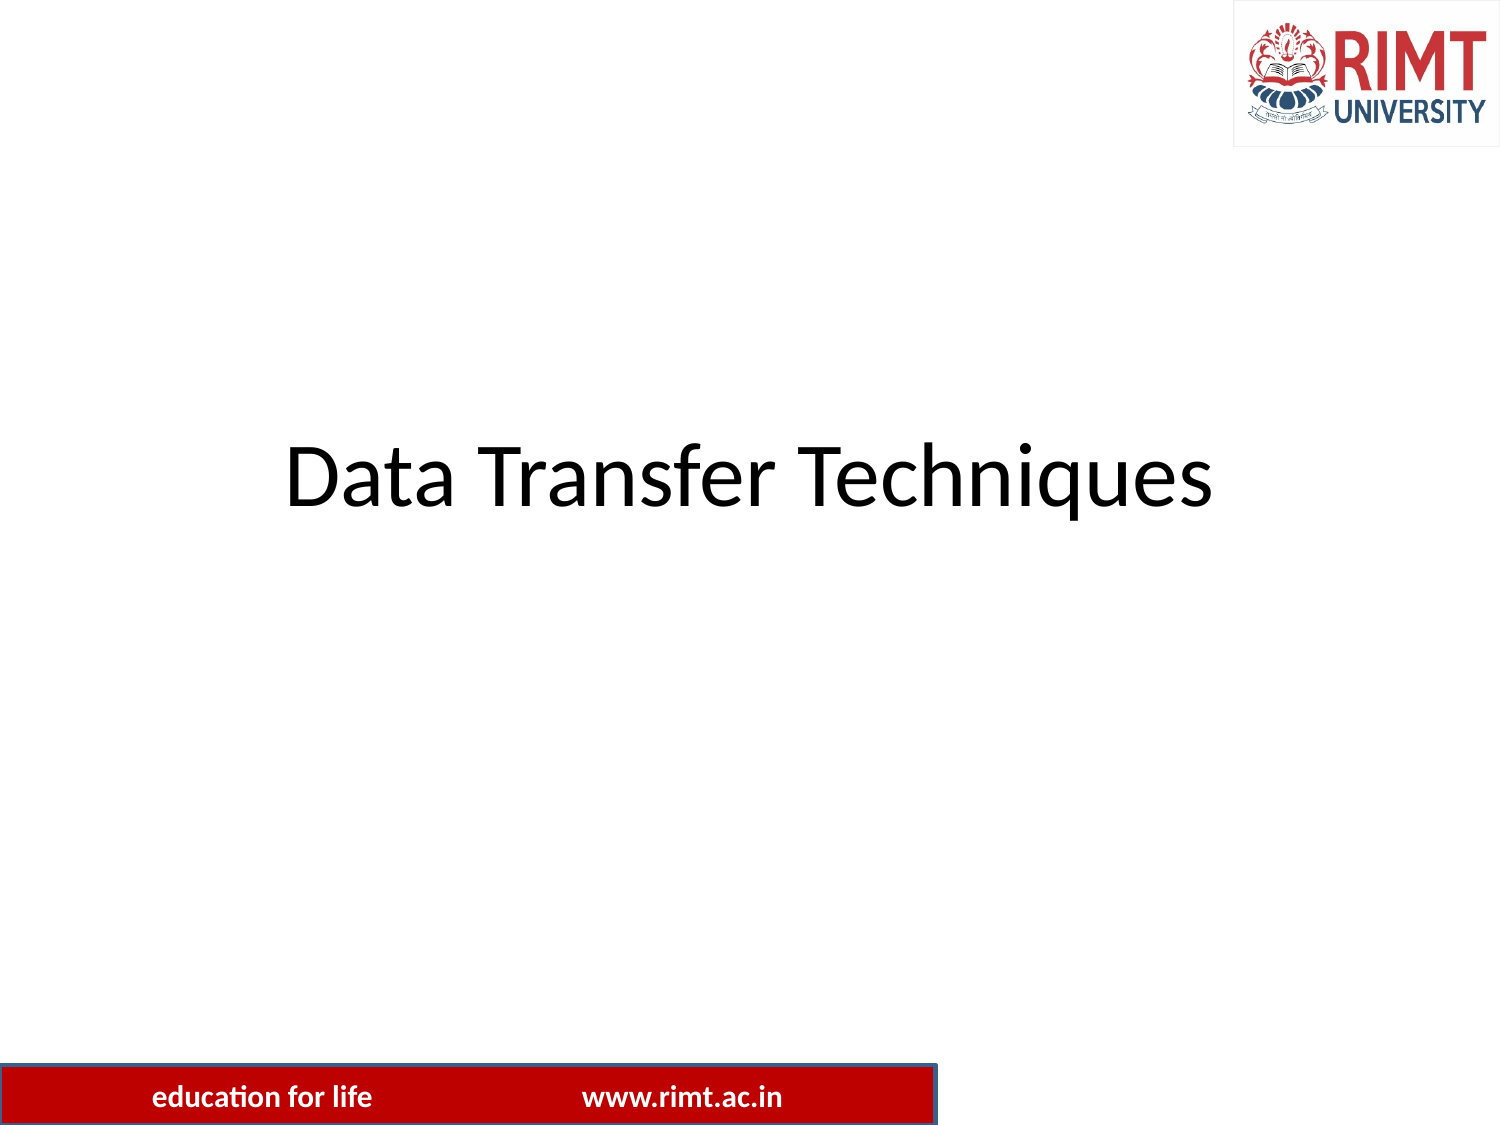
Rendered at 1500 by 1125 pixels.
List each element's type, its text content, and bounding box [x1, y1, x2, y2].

title Data Transfer Techniques [112, 349, 1388, 591]
picture [1233, 0, 1500, 147]
text_box education for life www.rimt.ac.in [0, 1063, 938, 1125]
